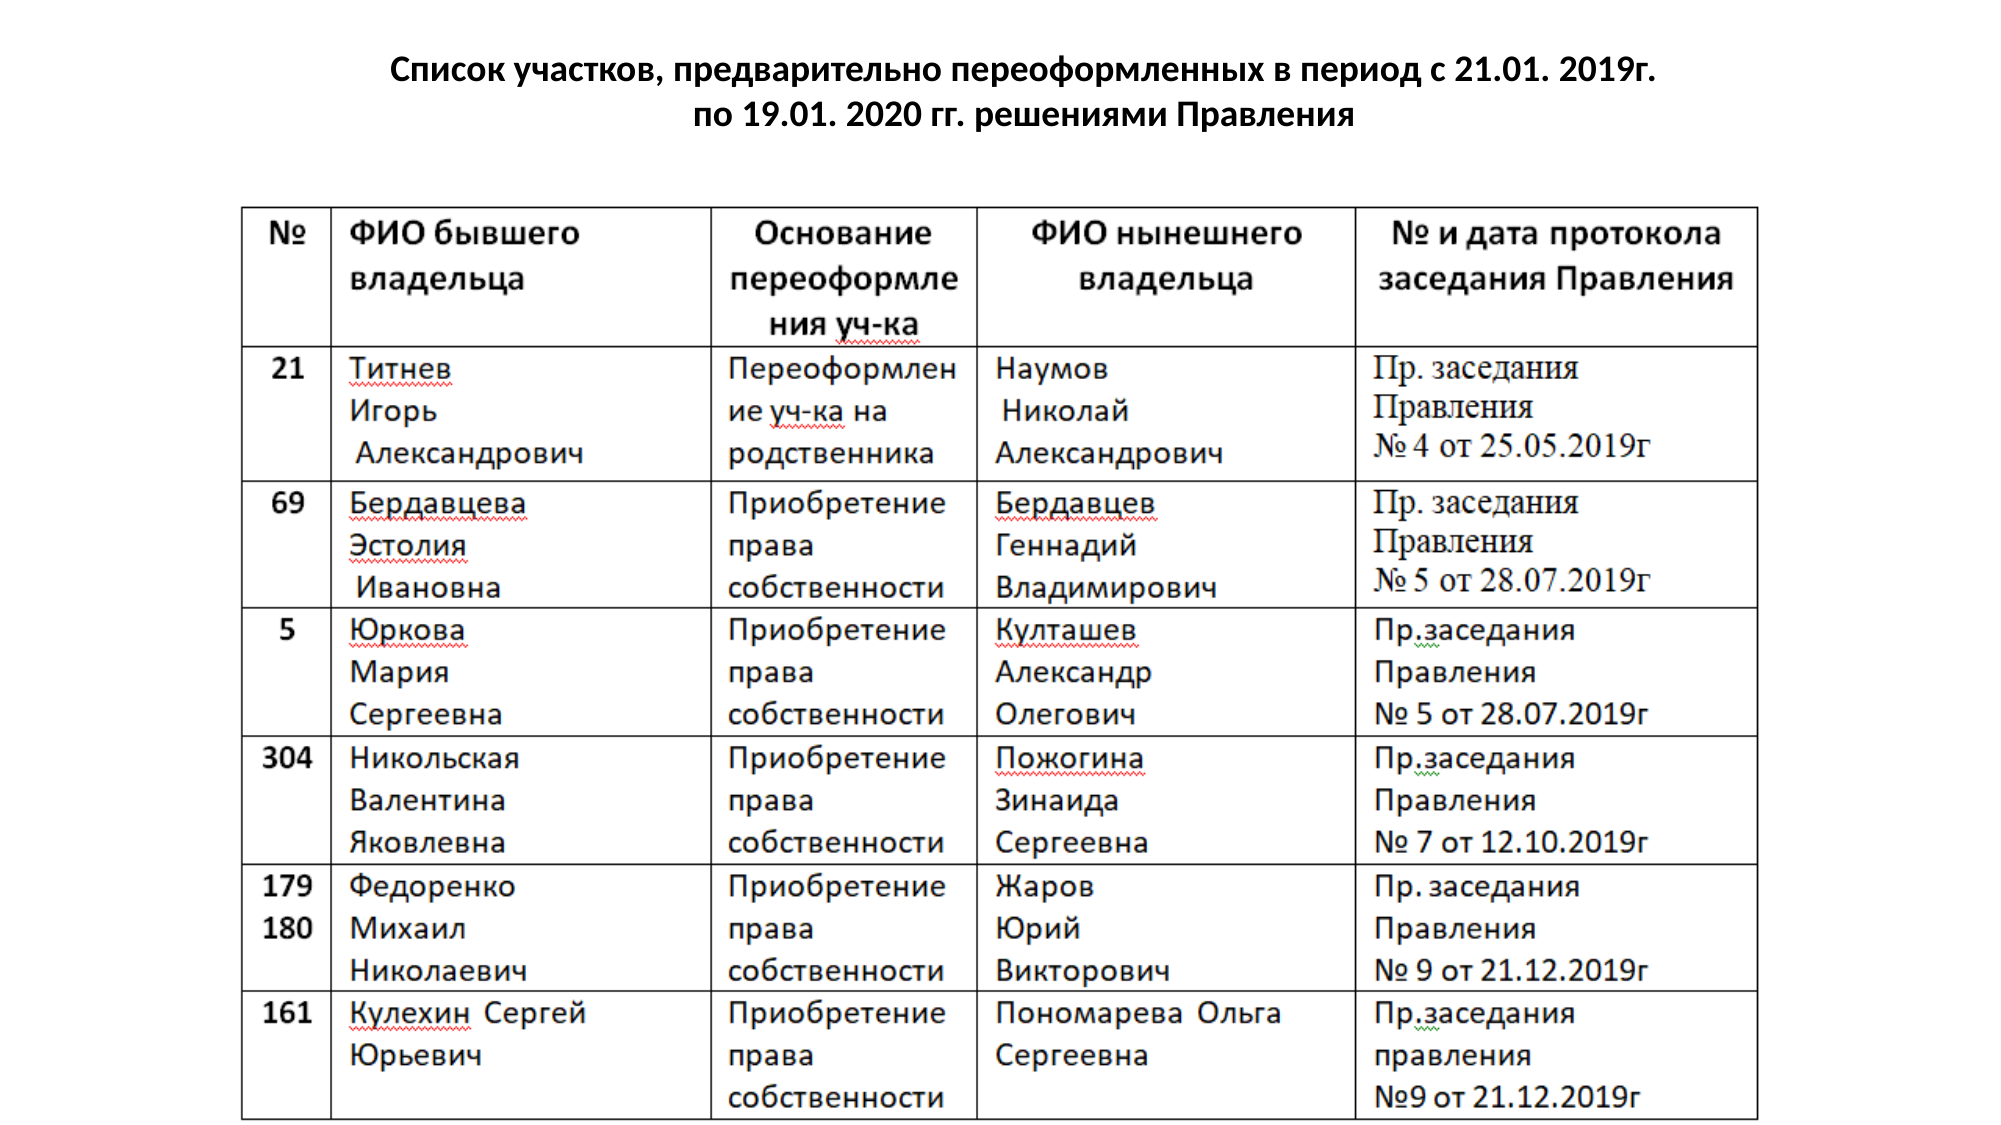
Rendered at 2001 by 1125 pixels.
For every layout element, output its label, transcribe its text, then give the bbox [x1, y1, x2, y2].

text_box Список участков, предварительно переоформленных в период с 21.01. 2019г. по 19.01. 2020 гг. решениями Правления [340, 36, 1708, 187]
picture [232, 196, 1768, 1125]
